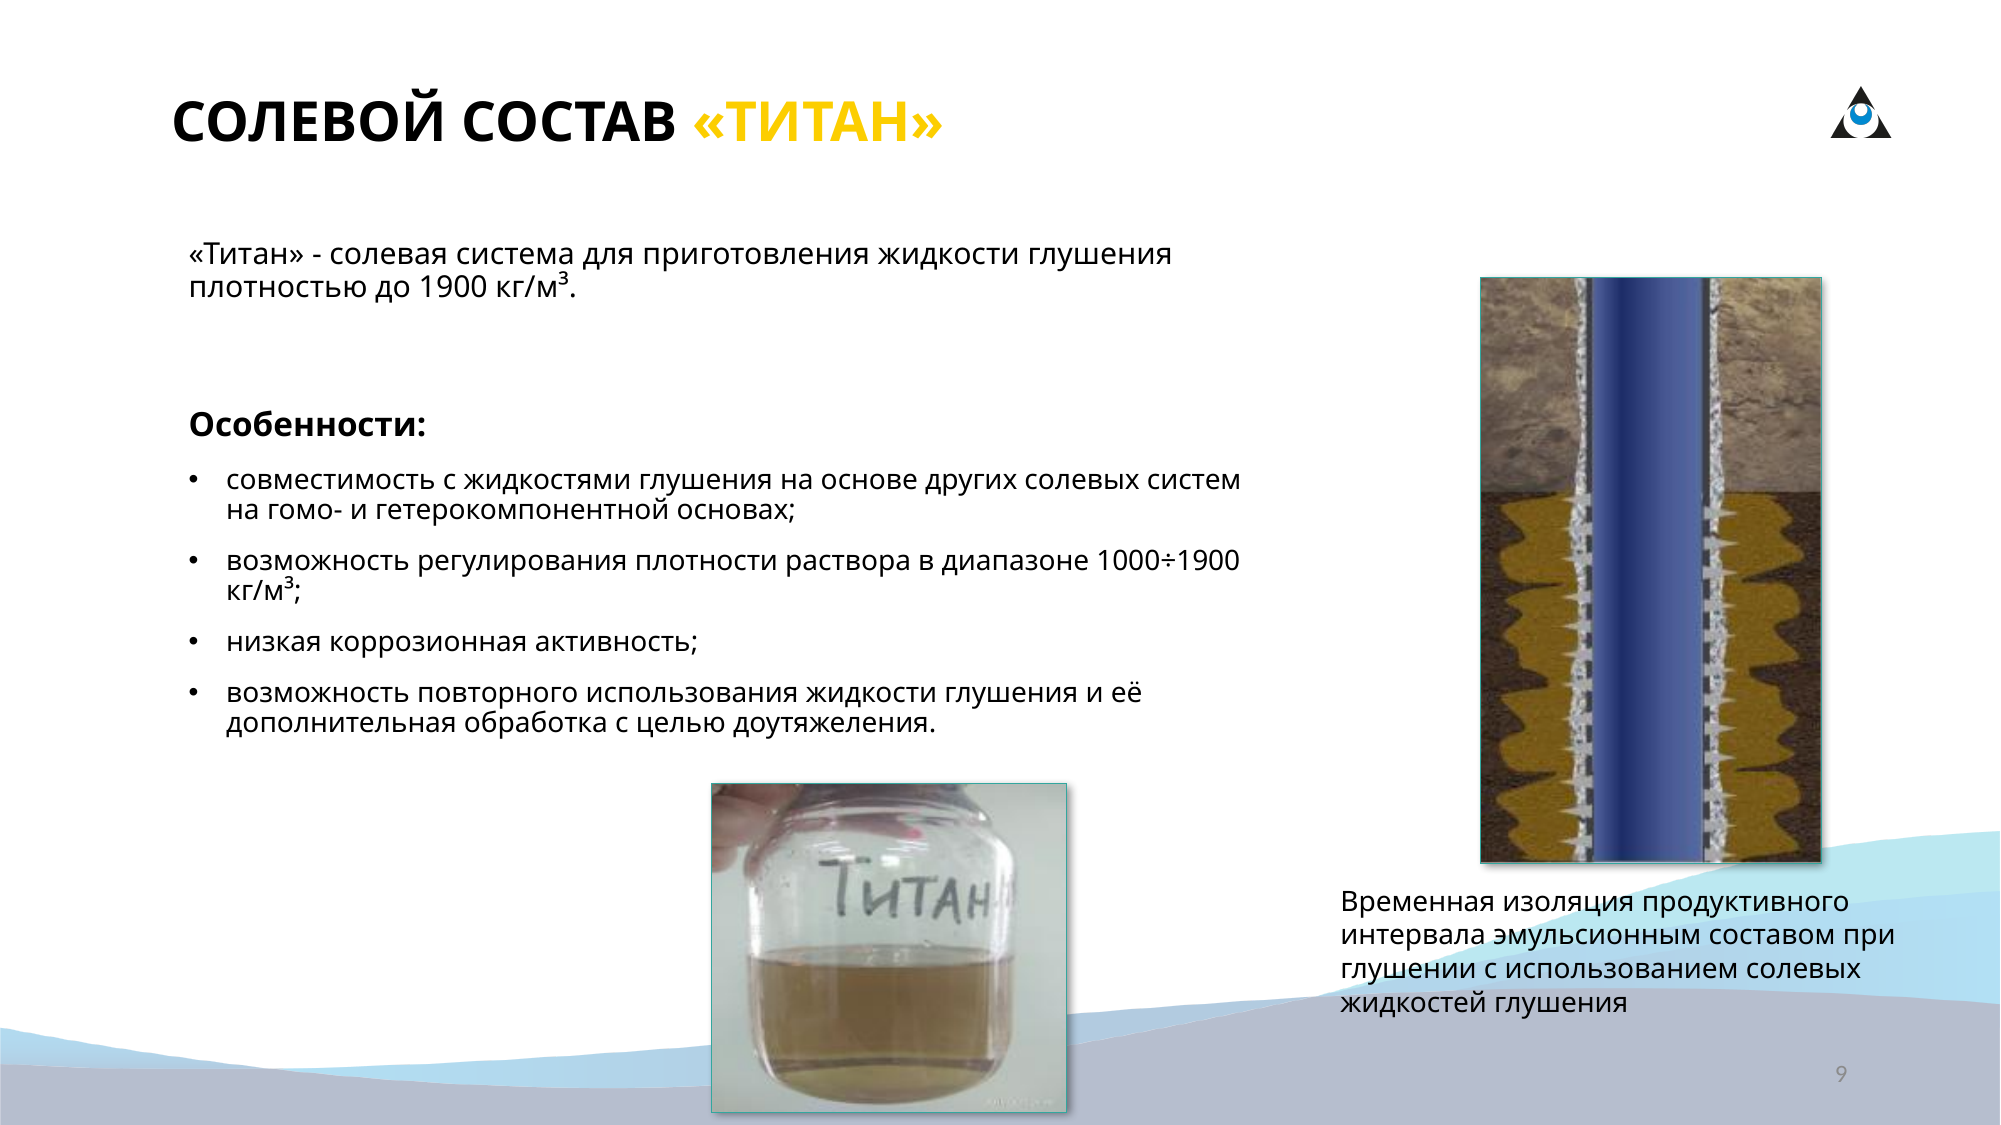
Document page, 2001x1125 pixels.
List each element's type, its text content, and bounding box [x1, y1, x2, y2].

slide_number 9 [1412, 1042, 1863, 1103]
list «Титан» - солевая система для приготовления жидкости глушения плотностью до 1900 кг/м³. Особенности: совместимость с жидкостями глушения на основе других солевых систем на гомо- и гетерокомпонентной основах; возможность регулирования плотности раствора в диапазоне 1000÷1900 кг/м³; низкая коррозионная активность; возможность повторного использования жидкости глушения и её дополнительная обработка с целью доутяжеления. [173, 231, 1280, 945]
picture [0, 277, 2000, 1125]
text_box Временная изоляция продуктивного интервала эмульсионным составом при глушении с использованием солевых жидкостей глушения [1325, 875, 1976, 1026]
text_box СОЛЕВОЙ СОСТАВ «ТИТАН» [156, 79, 1949, 161]
